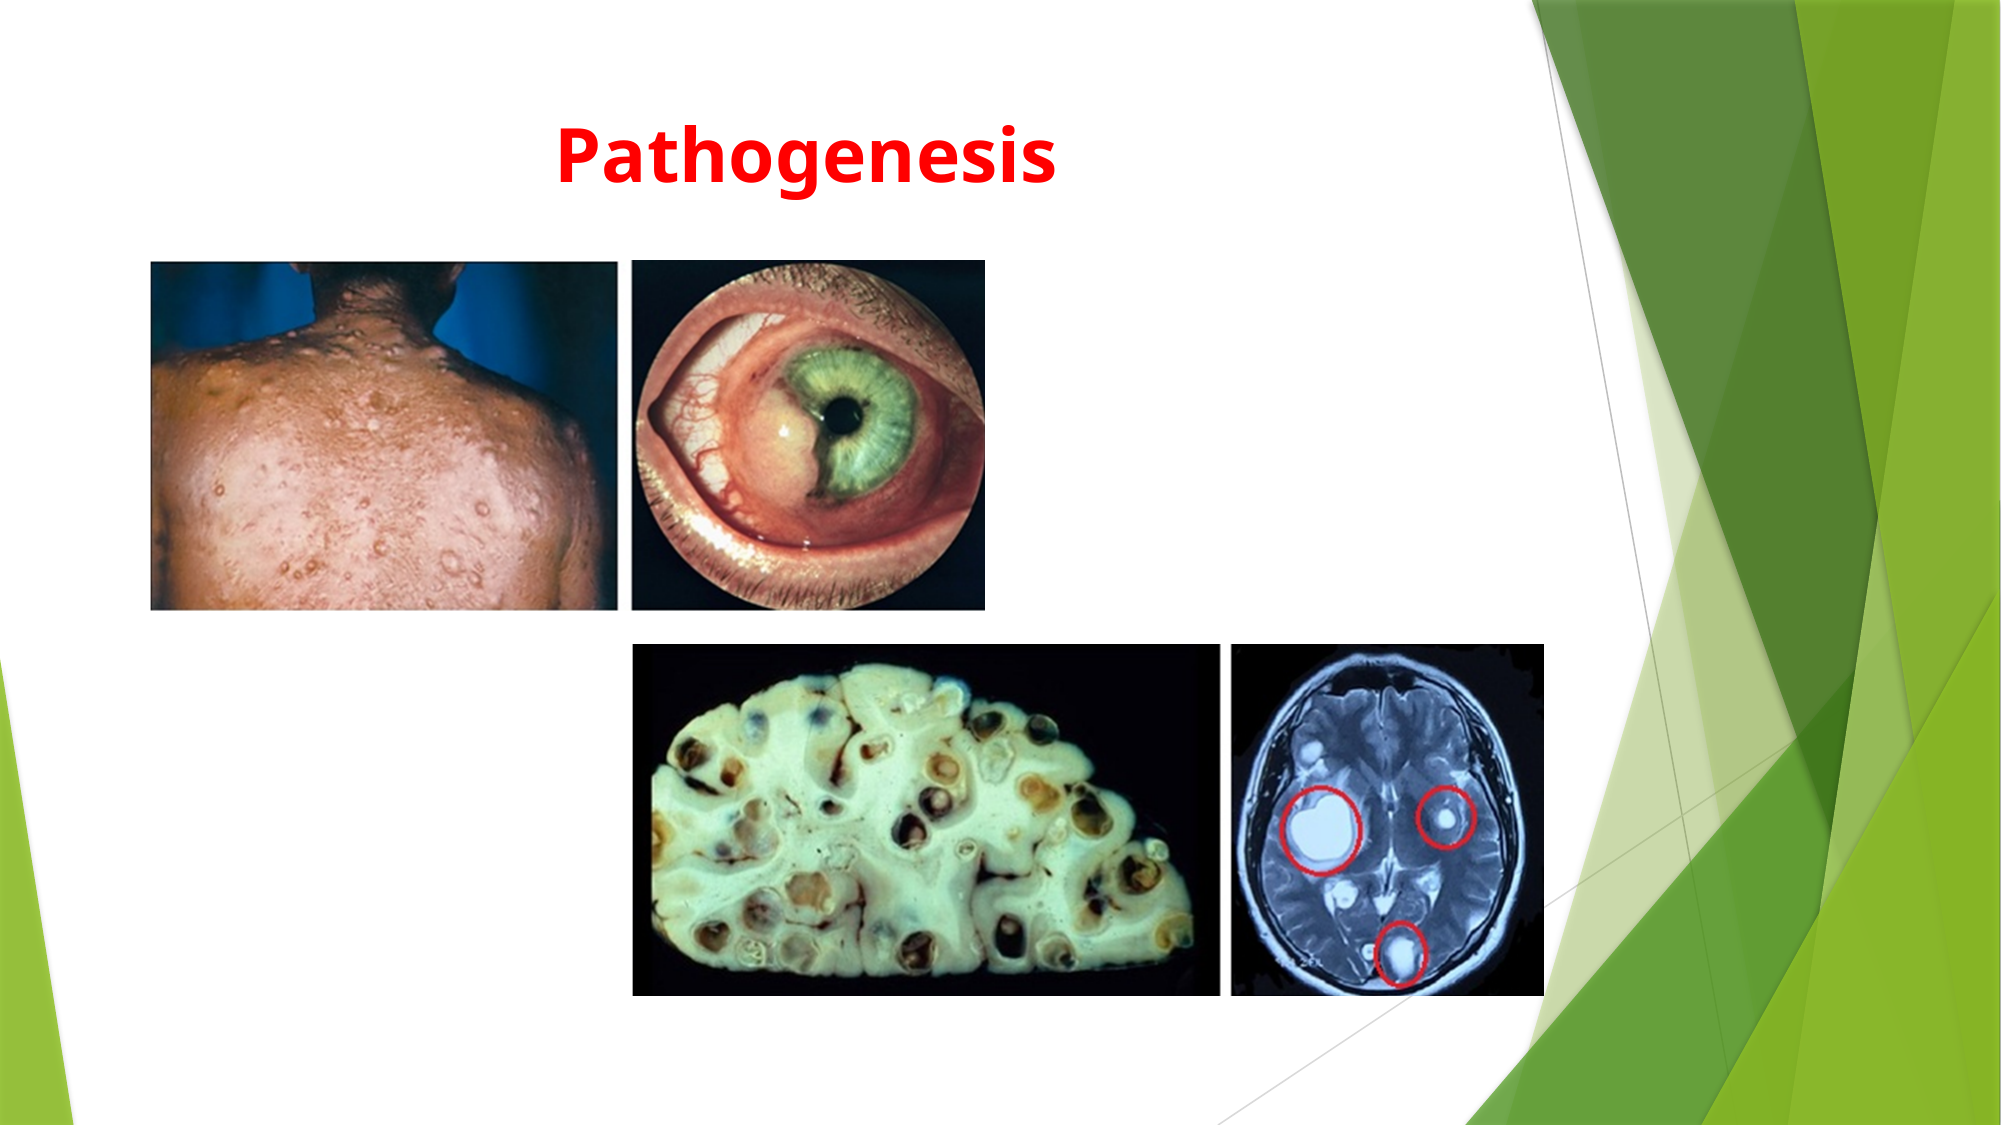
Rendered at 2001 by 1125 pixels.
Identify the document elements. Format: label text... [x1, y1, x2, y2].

picture [632, 643, 1549, 997]
title Pathogenesis [111, 99, 1522, 228]
picture [149, 260, 986, 612]
